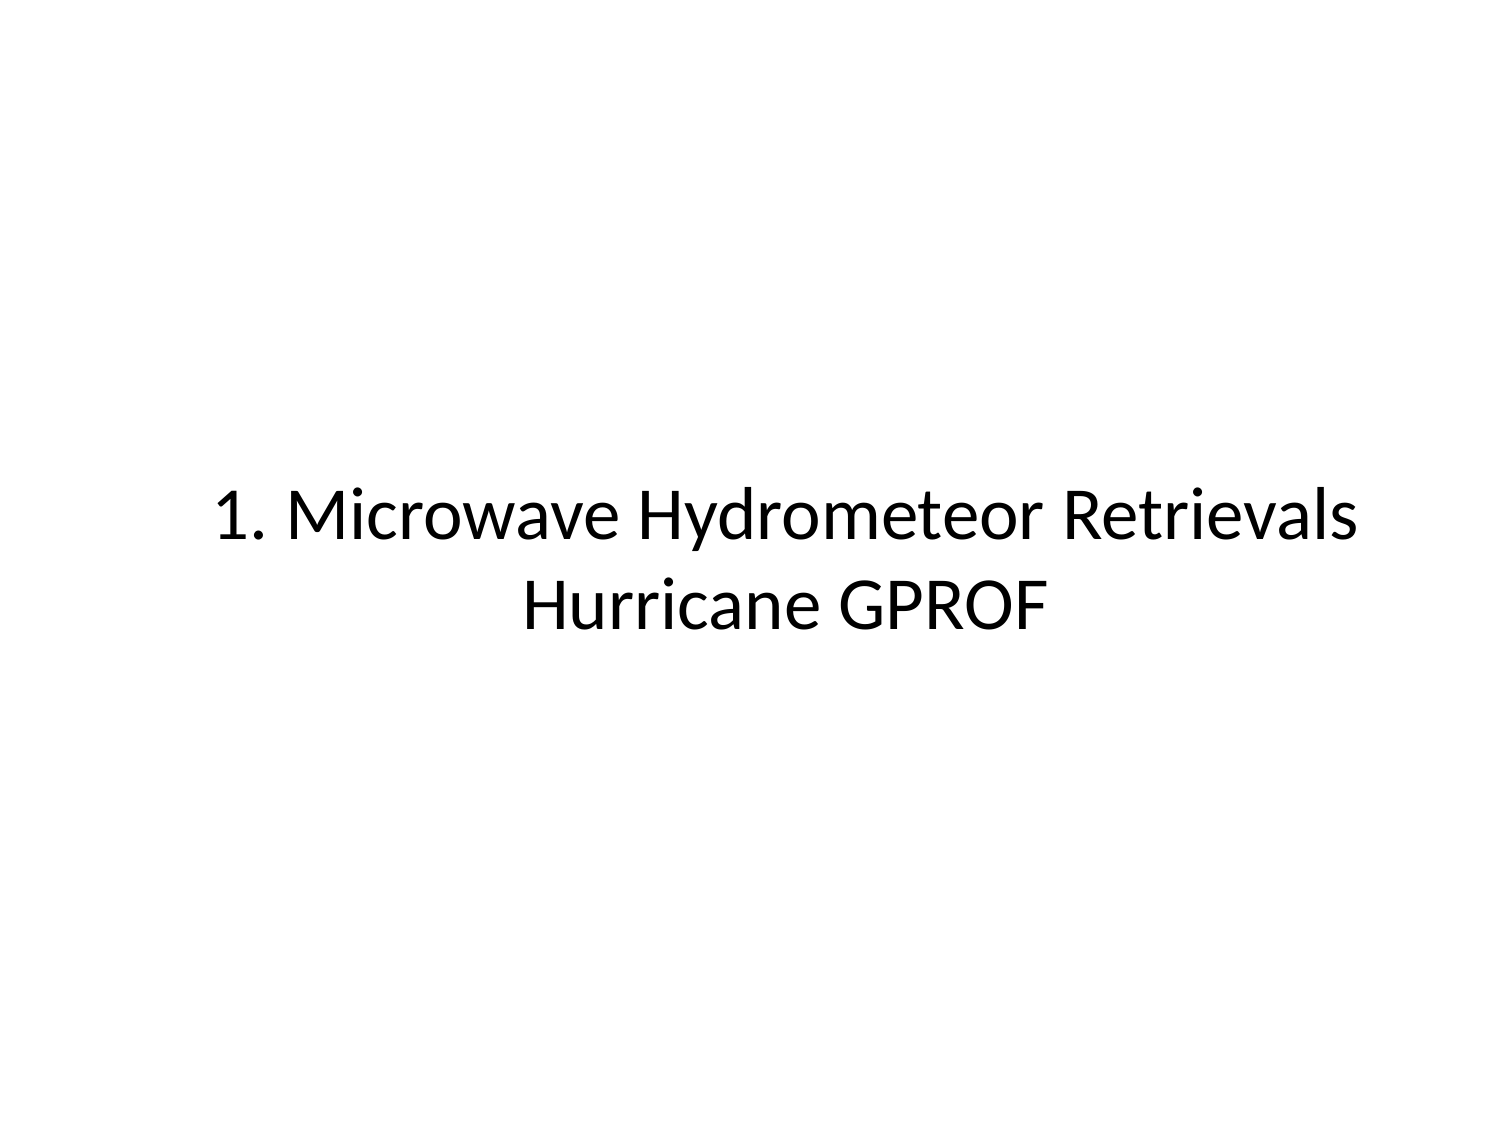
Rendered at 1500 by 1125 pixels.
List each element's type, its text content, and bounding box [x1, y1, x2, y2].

text_box 1. Microwave Hydrometeor Retrievals Hurricane GPROF [179, 457, 1392, 653]
